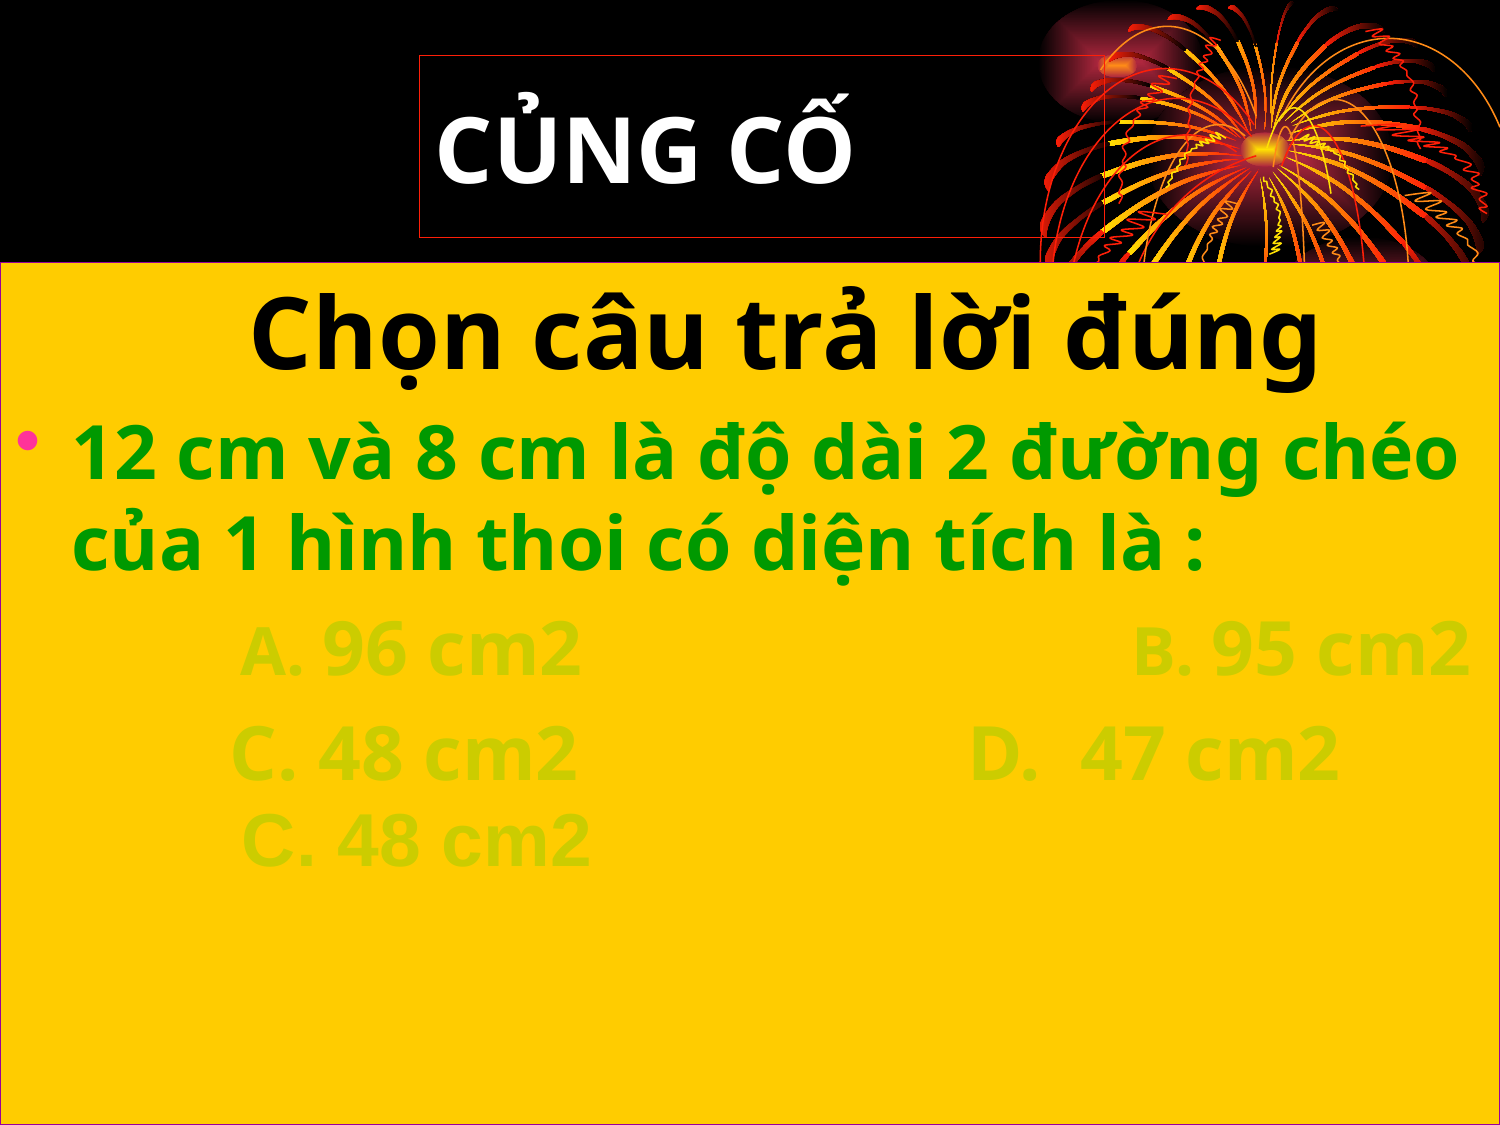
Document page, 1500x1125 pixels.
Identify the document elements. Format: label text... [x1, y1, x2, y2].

list Chọn câu trả lời đúng 12 cm và 8 cm là độ dài 2 đường chéo của 1 hình thoi có diện tích là : A. 96 cm2 B. 95 cm2 C. 48 cm2 D. 47 cm2 [0, 262, 1500, 1125]
text_box C. 48 cm2 [226, 784, 607, 890]
title CỦNG CỐ [419, 55, 1105, 238]
